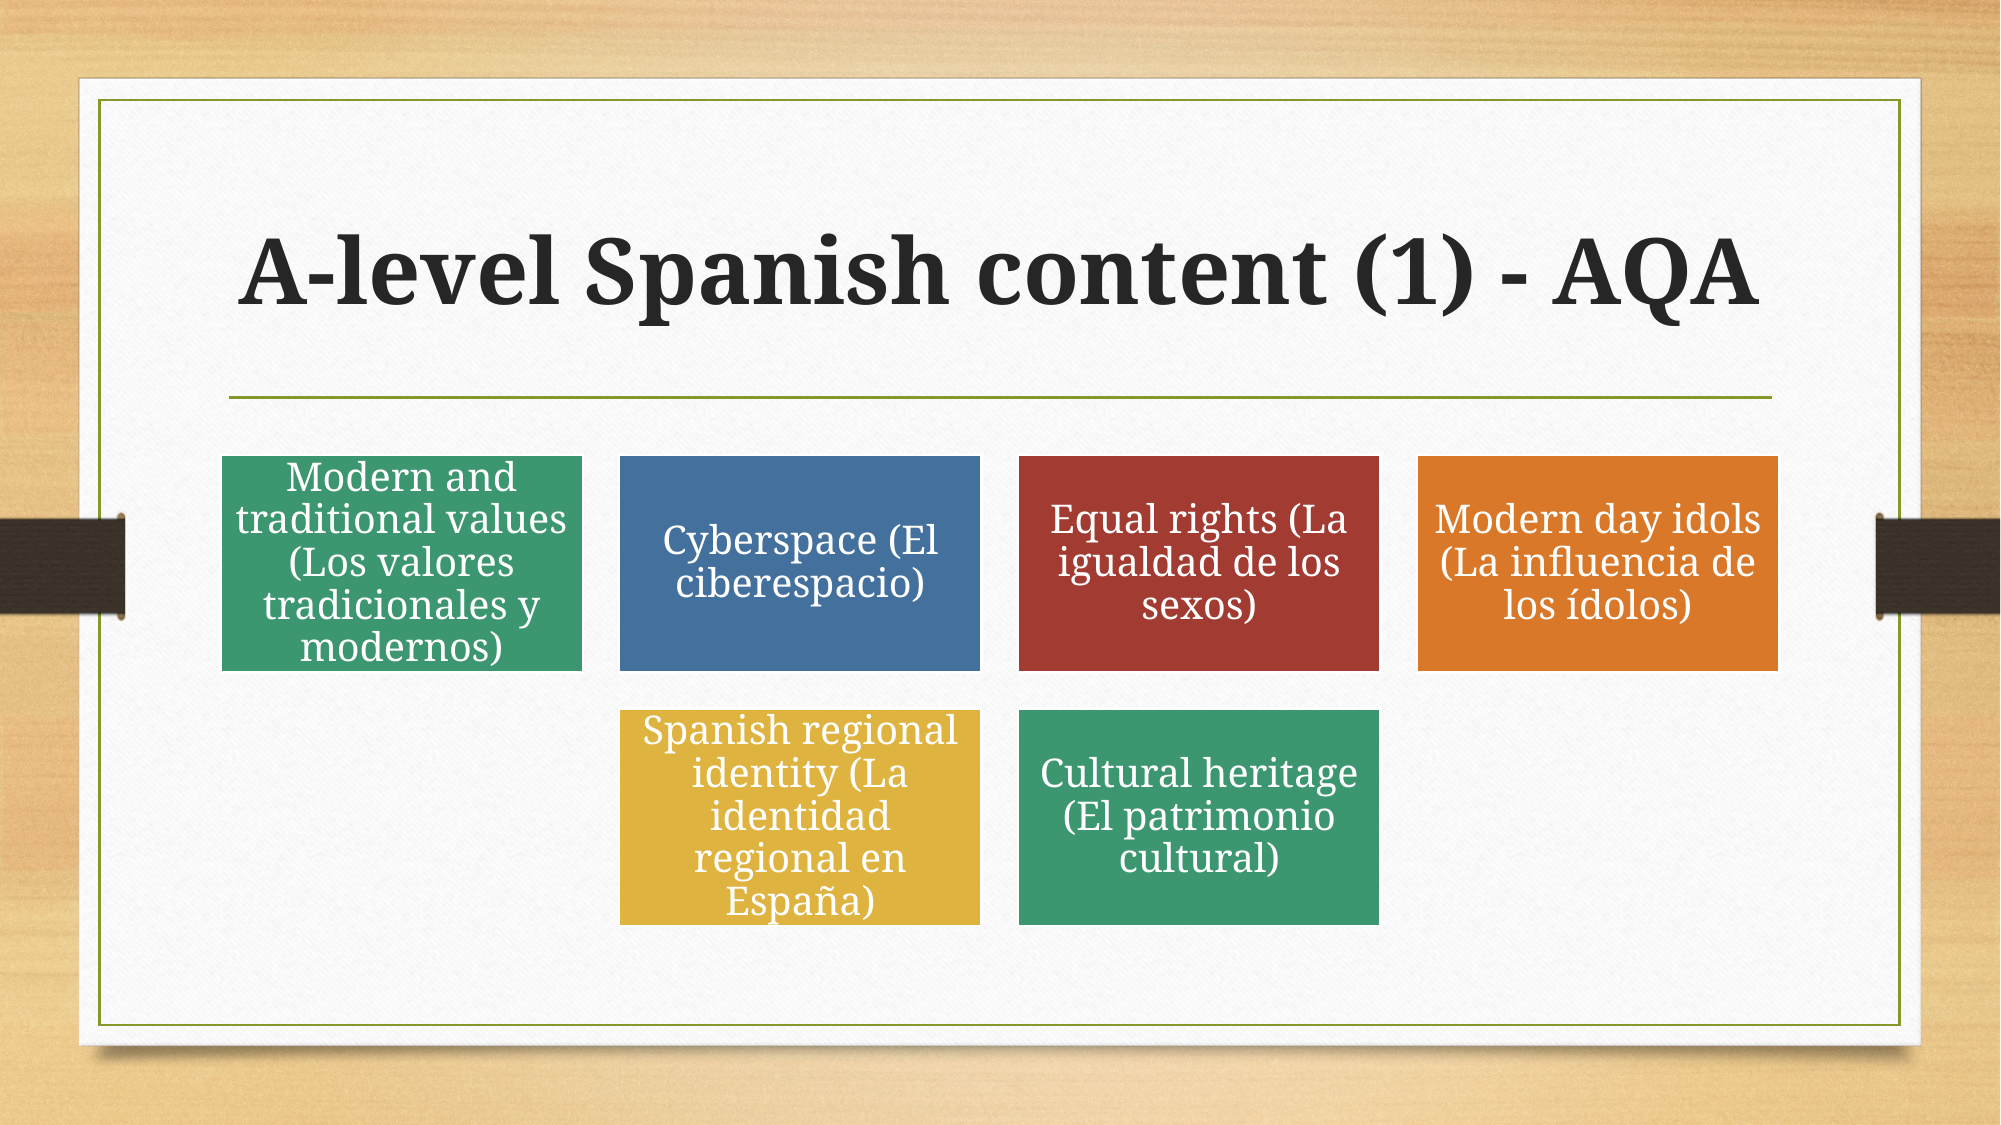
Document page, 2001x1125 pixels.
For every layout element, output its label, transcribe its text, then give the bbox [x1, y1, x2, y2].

title A-level Spanish content (1) - AQA [212, 161, 1788, 375]
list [212, 454, 1788, 927]
picture [0, 0, 2001, 1125]
